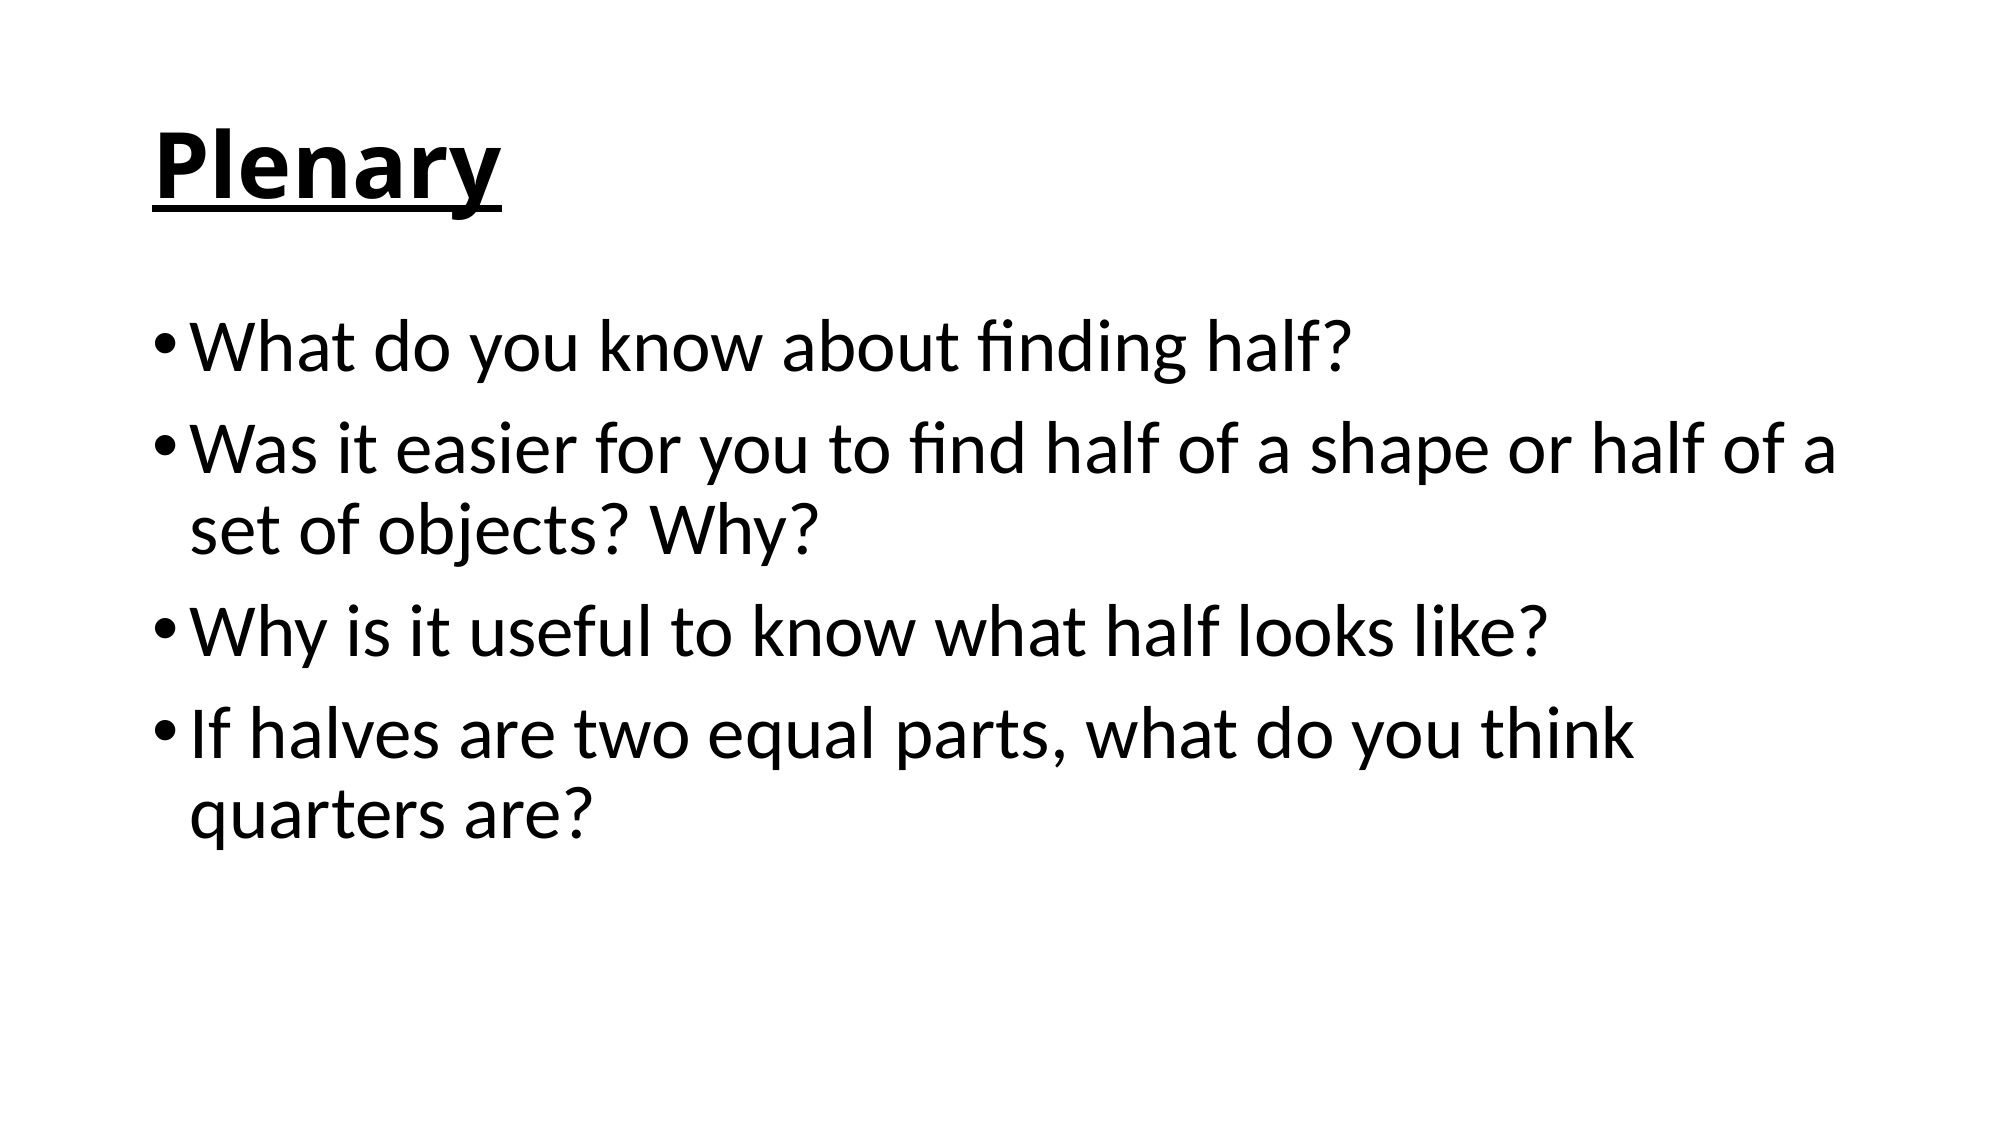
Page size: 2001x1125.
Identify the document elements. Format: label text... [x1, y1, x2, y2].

list What do you know about finding half? Was it easier for you to find half of a shape or half of a set of objects? Why? Why is it useful to know what half looks like? If halves are two equal parts, what do you think quarters are? [137, 299, 1863, 1014]
title Plenary [137, 59, 1863, 278]
